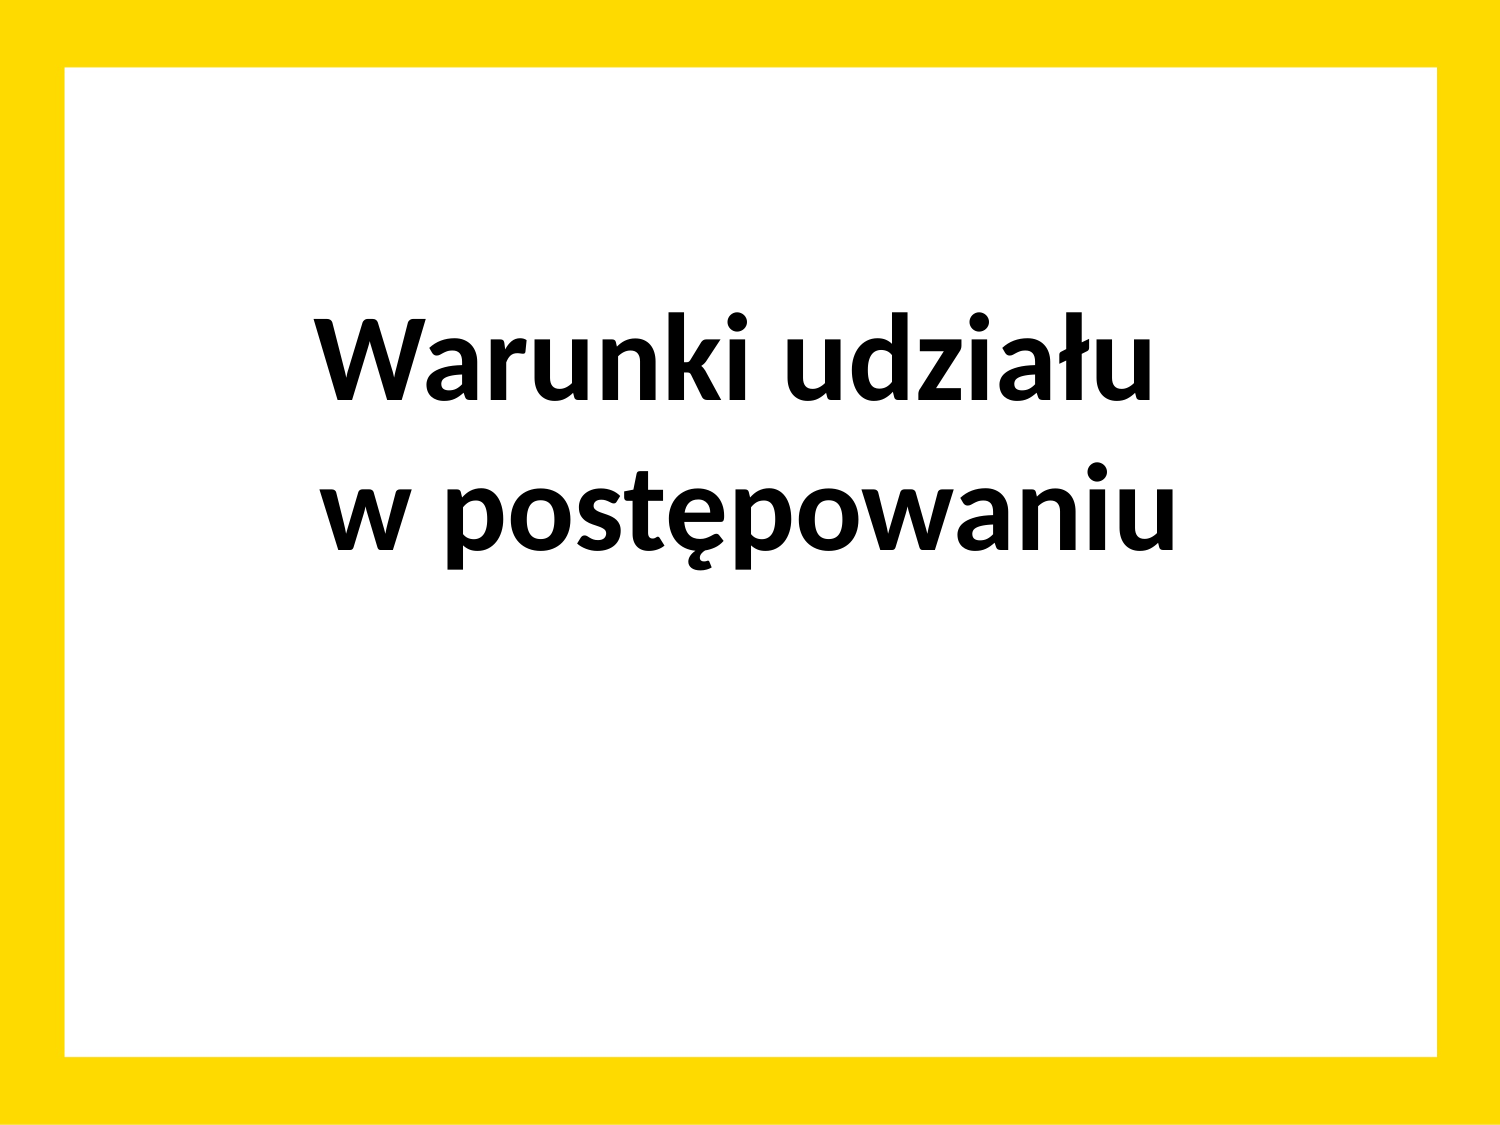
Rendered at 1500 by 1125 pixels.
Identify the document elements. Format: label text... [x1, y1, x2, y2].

text_box Warunki udziału w postępowaniu [88, 208, 1412, 1125]
picture [0, 0, 1500, 1125]
